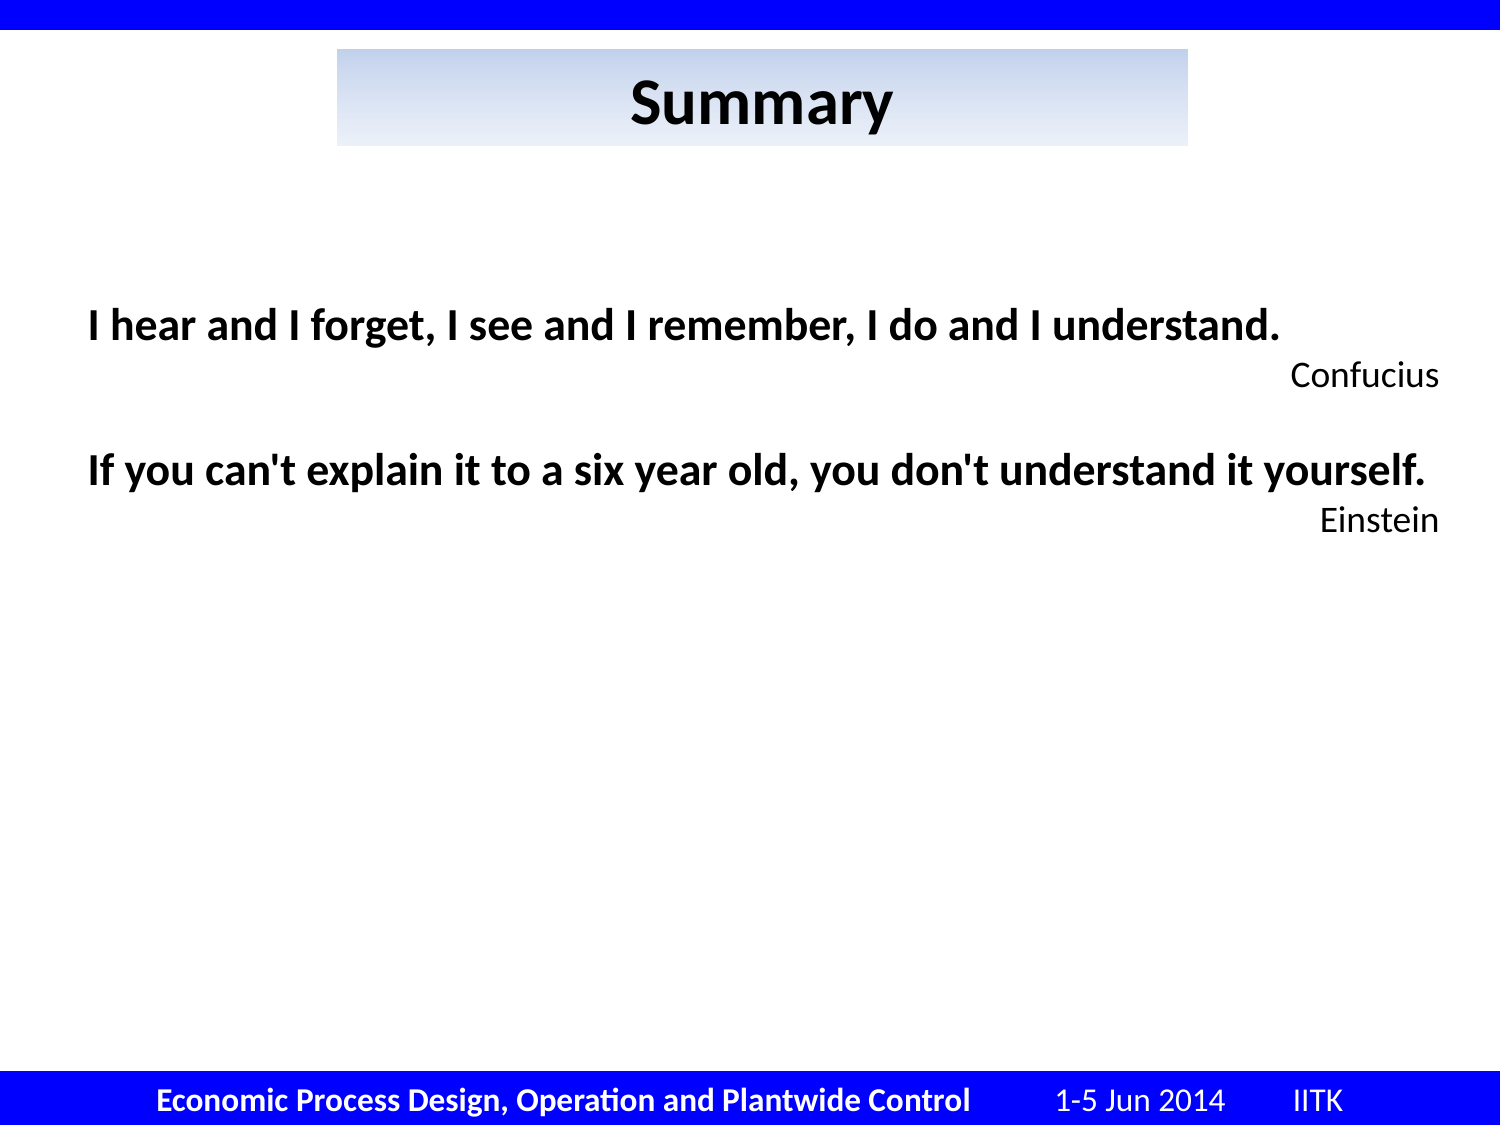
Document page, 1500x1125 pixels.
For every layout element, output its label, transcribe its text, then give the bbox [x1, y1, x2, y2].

text_box I hear and I forget, I see and I remember, I do and I understand. Confucius If you can't explain it to a six year old, you don't understand it yourself. Einstein [72, 287, 1455, 548]
title Summary [337, 50, 1188, 146]
